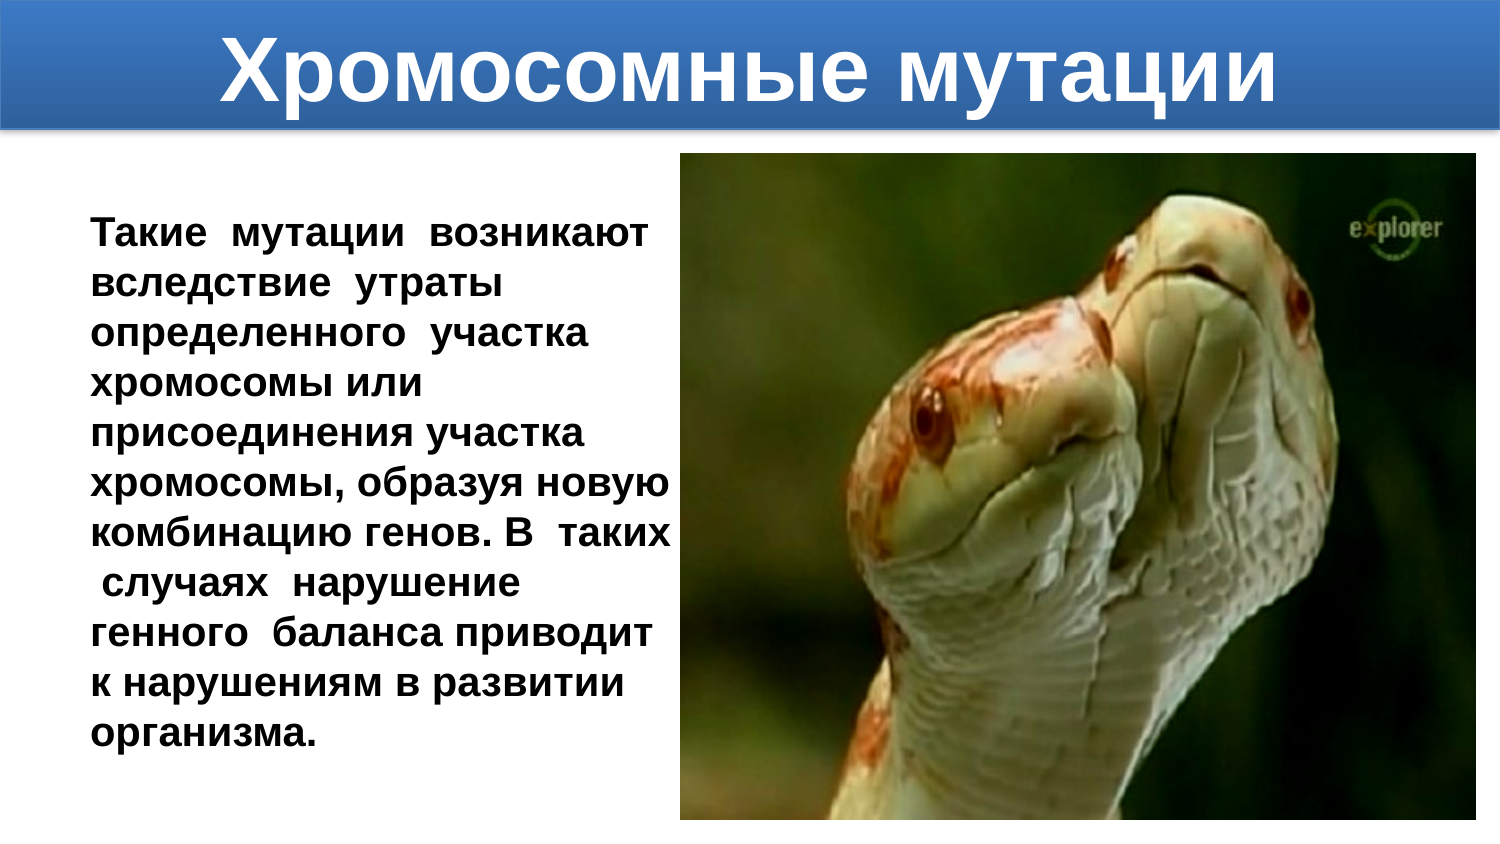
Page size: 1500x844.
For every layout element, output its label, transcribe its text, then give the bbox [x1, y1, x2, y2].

title Хромосомные мутации [0, 0, 1500, 130]
list Такие мутации возникают вследствие утраты определенного участка хромосомы или присоединения участка хромосомы, образуя новую комбинацию генов. В таких случаях нарушение генного баланса приводит к нарушениям в развитии организма. [74, 196, 674, 754]
picture [679, 152, 1477, 821]
